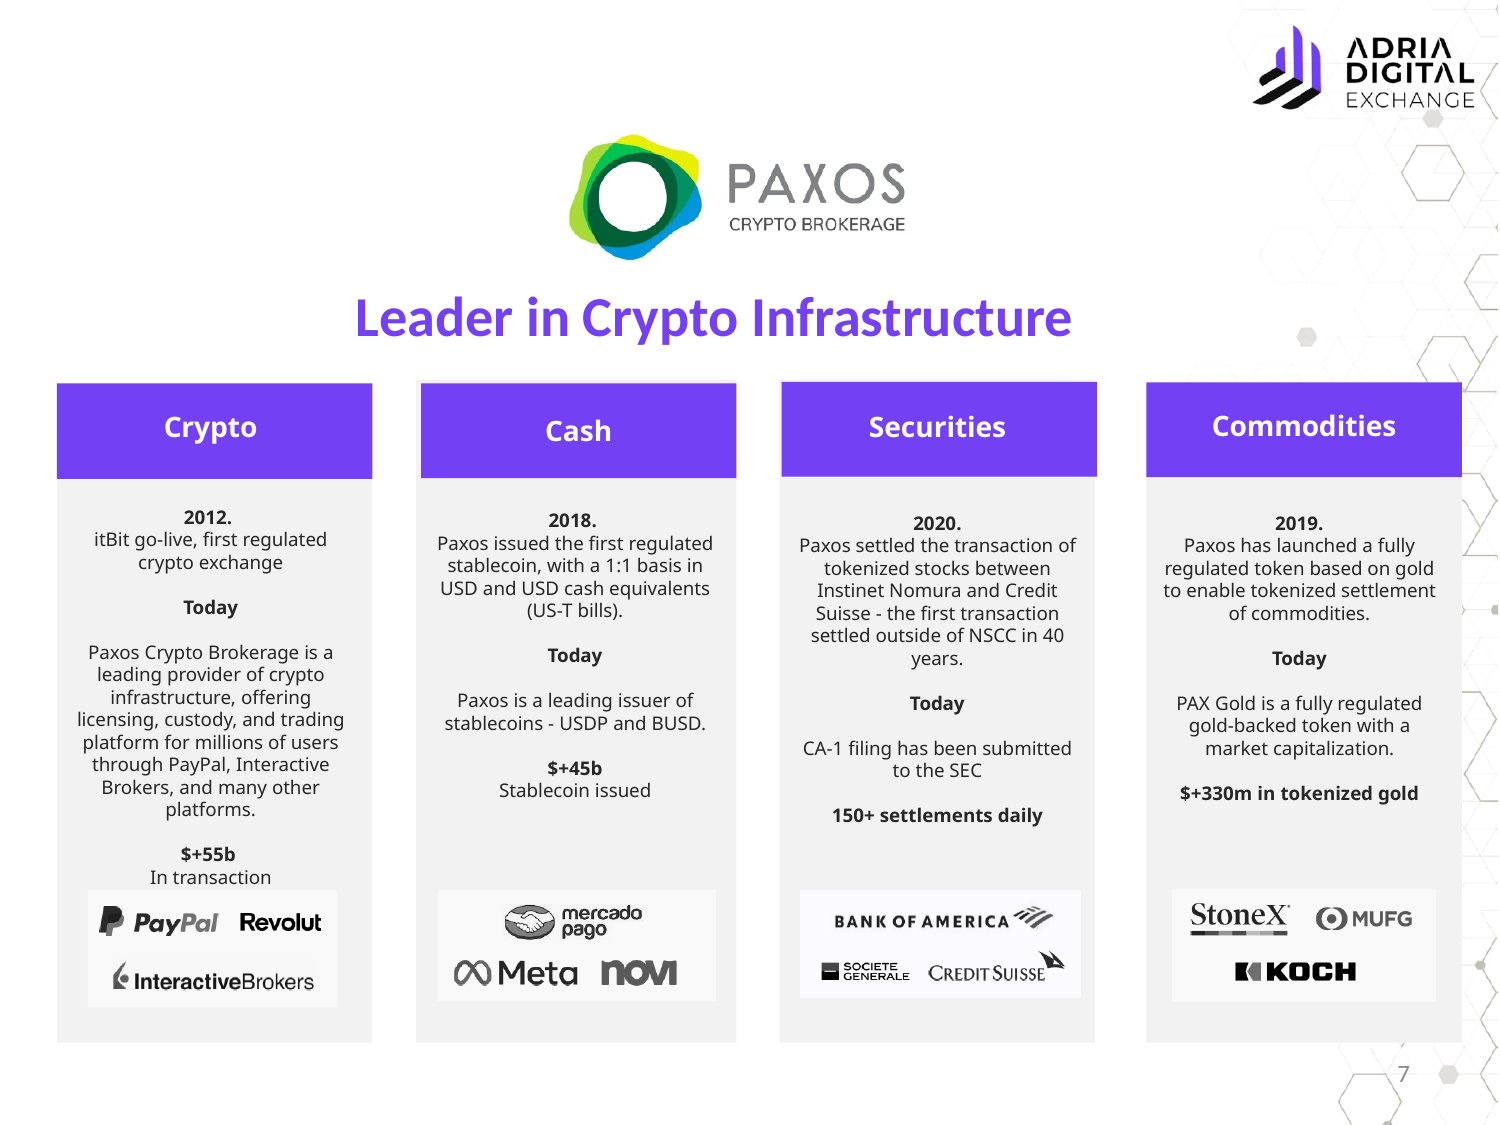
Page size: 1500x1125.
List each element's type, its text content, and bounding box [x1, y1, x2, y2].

text_box Cash [438, 406, 720, 455]
text_box 2019. Paxos has launched a fully regulated token based on gold to enable tokenized settlement of commodities. Today PAX Gold is a fully regulated gold-backed token with a market capitalization. $+330m in tokenized gold [1141, 481, 1458, 857]
text_box [1144, 479, 1464, 1045]
text_box 2020. Paxos settled the transaction of tokenized stocks between Instinet Nomura and Credit Suisse - the first transaction settled outside of NSCC in 40 years. Today CA-1 filing has been submitted to the SEC 150+ settlements daily [779, 481, 1096, 879]
text_box [419, 381, 739, 480]
picture [1224, 0, 1500, 145]
text_box [779, 379, 1099, 479]
text_box [1144, 380, 1464, 479]
text_box [777, 378, 1097, 1045]
picture [556, 119, 943, 275]
picture [1171, 889, 1437, 1003]
picture [800, 889, 1081, 998]
text_box [55, 381, 375, 481]
text_box [414, 378, 739, 1045]
slide_number 7 [1074, 1042, 1425, 1103]
text_box Commodities [1168, 400, 1441, 450]
text_box [54, 481, 375, 1045]
title Leader in Crypto Infrastructure [205, 272, 1236, 368]
text_box Securities [801, 401, 1074, 451]
text_box 2018. Paxos issued the first regulated stablecoin, with a 1:1 basis in USD and USD cash equivalents (US-T bills). Today Paxos is a leading issuer of stablecoins - USDP and BUSD. $+45b Stablecoin issued [417, 479, 733, 832]
text_box [1458, 485, 1462, 547]
picture [87, 889, 338, 1008]
text_box Crypto [87, 402, 334, 451]
text_box 2012. itBit go-live, first regulated crypto exchange Today Paxos Crypto Brokerage is a leading provider of crypto infrastructure, offering licensing, custody, and trading platform for millions of users through PayPal, Interactive Brokers, and many other platforms. $+55b In transaction [52, 475, 369, 896]
picture [437, 889, 717, 1002]
